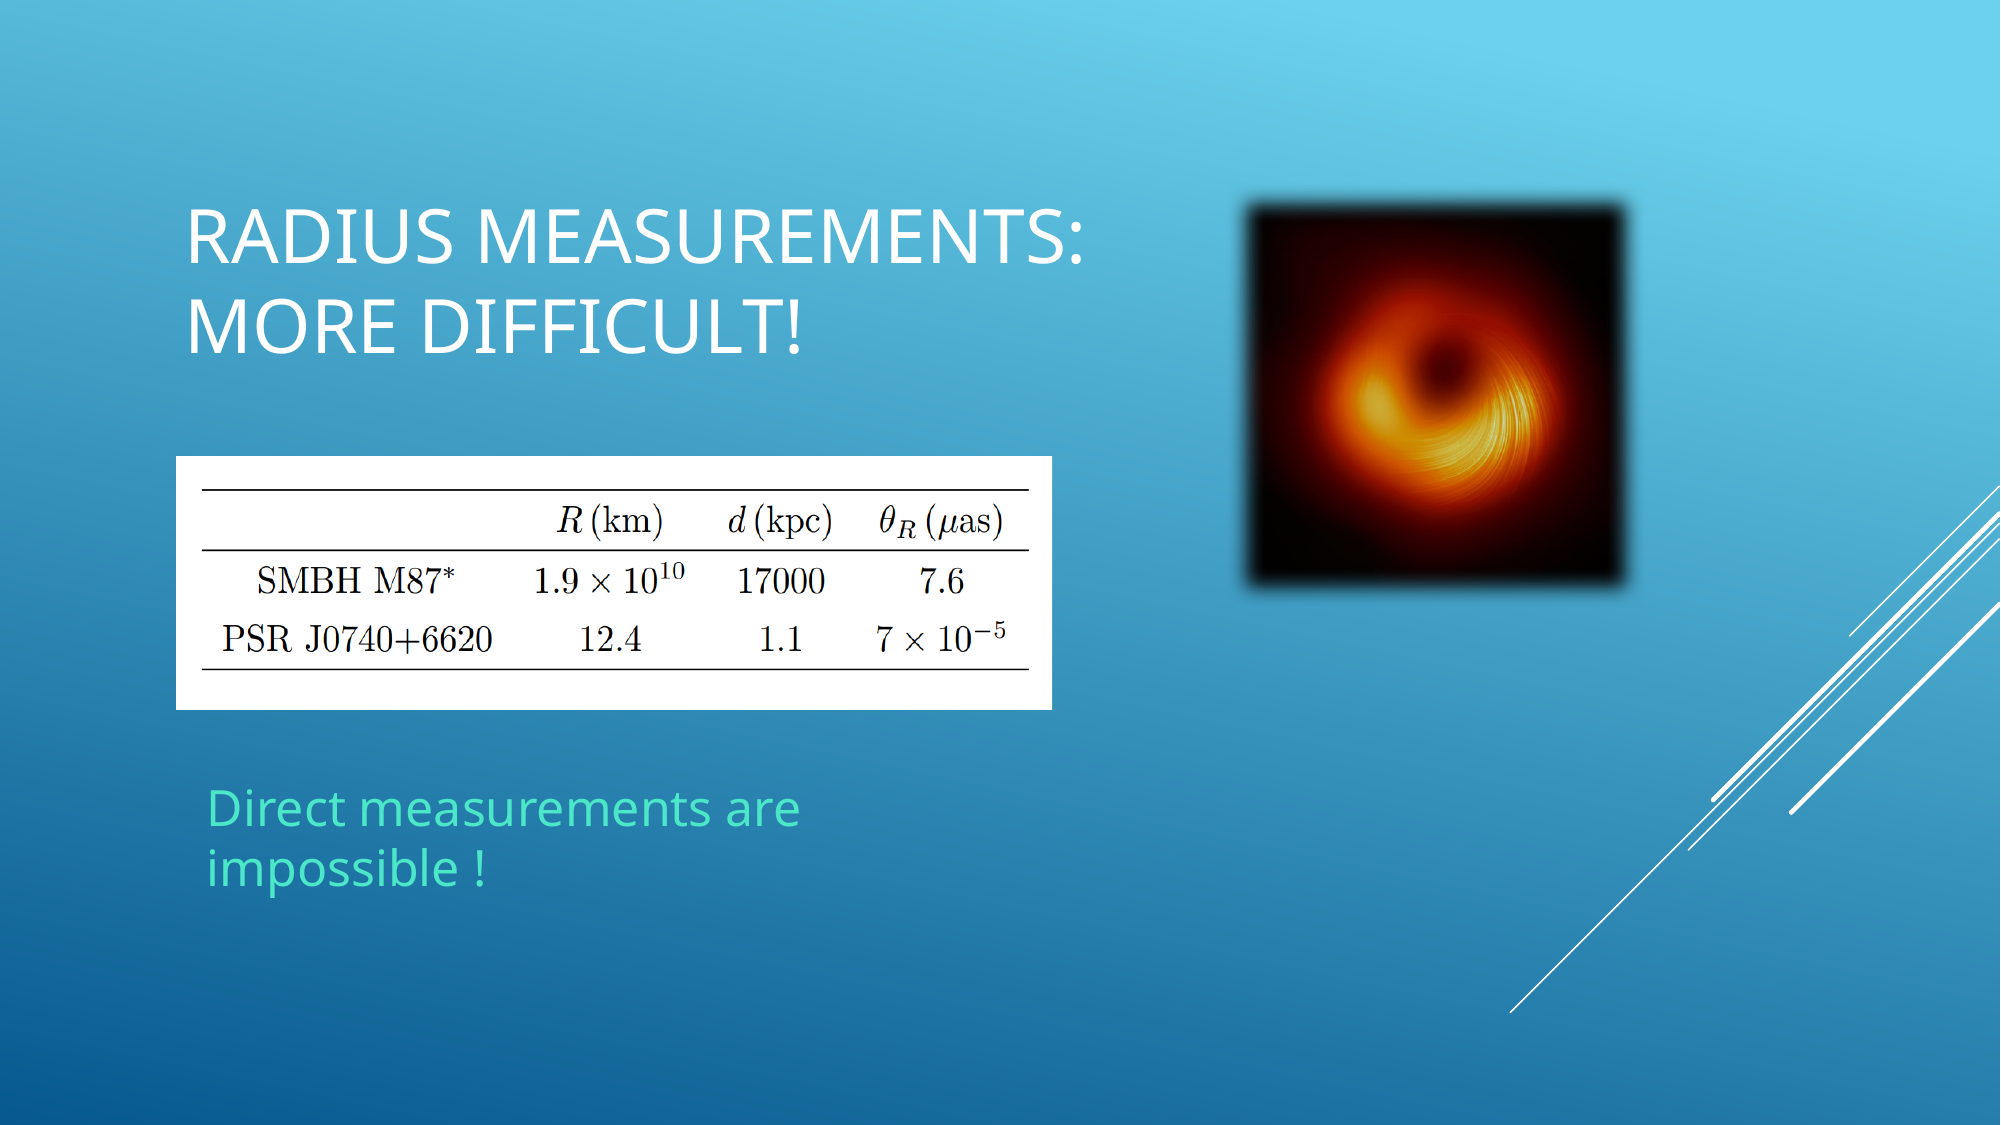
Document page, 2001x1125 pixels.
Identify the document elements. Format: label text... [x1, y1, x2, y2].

text_box Direct measurements are impossible ! [191, 768, 1037, 904]
picture [1225, 183, 1646, 608]
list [175, 456, 1053, 710]
title Radius Measurements: more difficult! [169, 154, 1144, 403]
